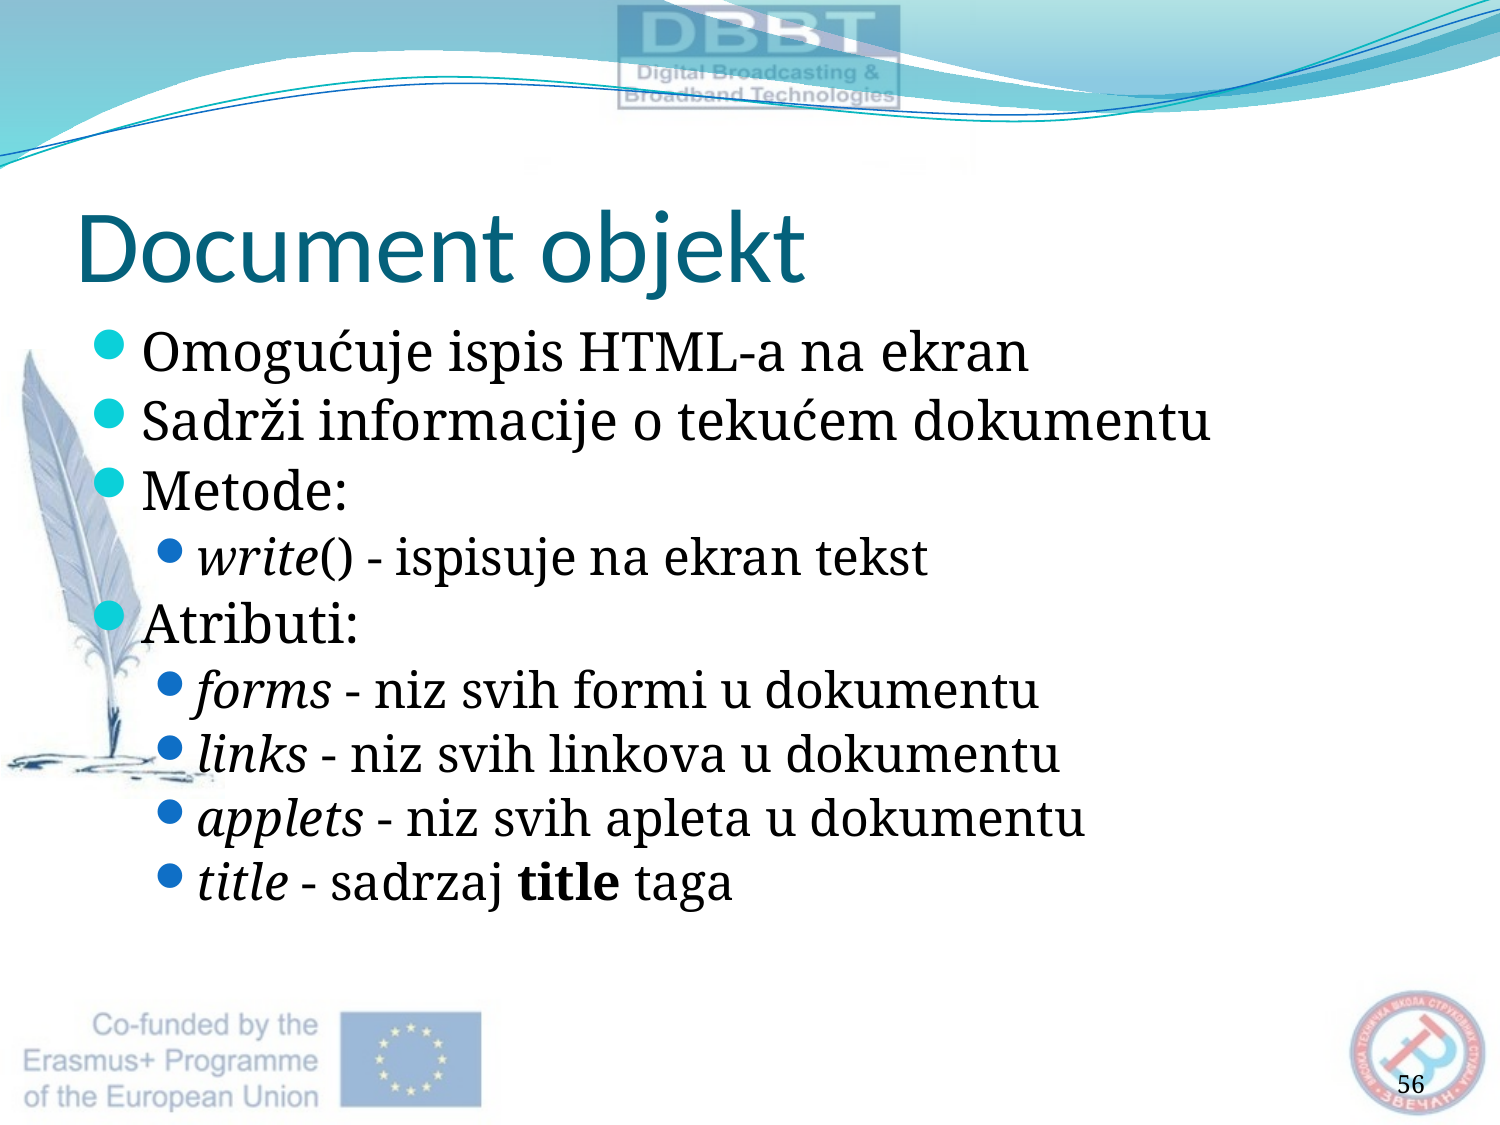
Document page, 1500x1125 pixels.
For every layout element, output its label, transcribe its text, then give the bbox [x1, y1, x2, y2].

slide_number 56 [1299, 1042, 1425, 1103]
picture [1, 349, 226, 799]
title Document objekt [75, 115, 1425, 303]
list Omogućuje ispis HTML-a na ekran Sadrži informacije o tekućem dokumentu Metode: write() - ispisuje na ekran tekst Atributi: forms - niz svih formi u dokumentu links - niz svih linkova u dokumentu applets - niz svih apleta u dokumentu title - sadrzaj title taga [75, 317, 1425, 1038]
